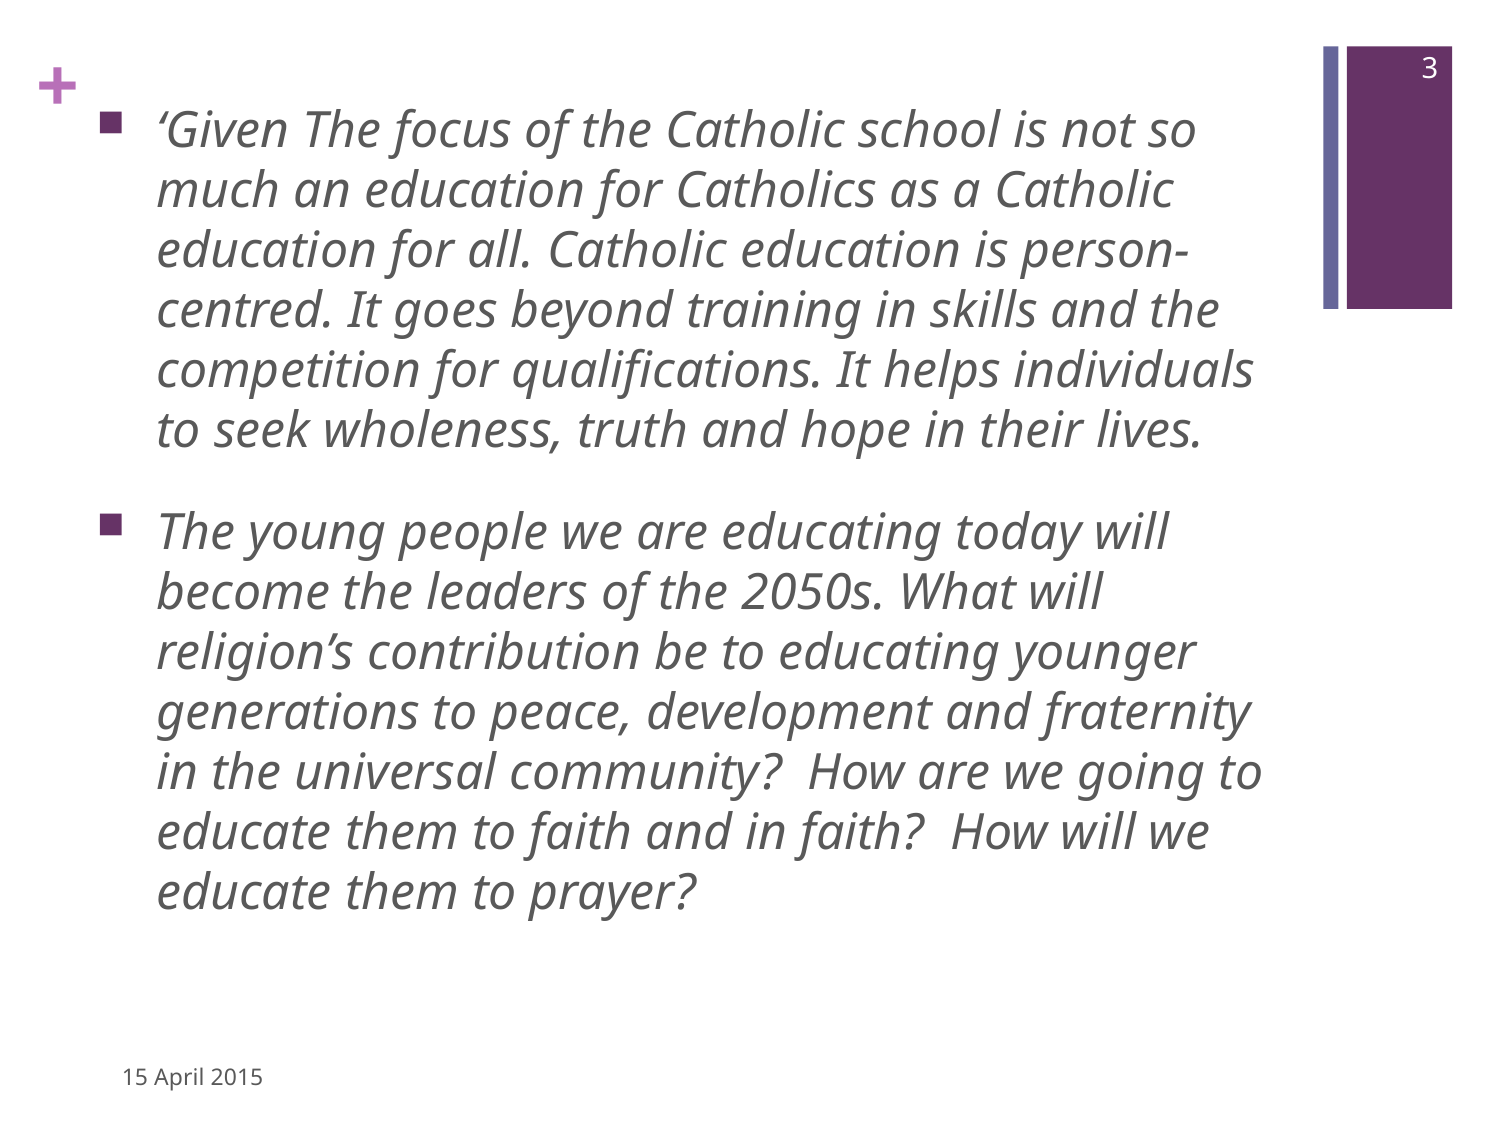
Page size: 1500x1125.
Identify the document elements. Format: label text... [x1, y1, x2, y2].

list ‘Given The focus of the Catholic school is not so much an education for Catholics as a Catholic education for all. Catholic education is person-centred. It goes beyond training in skills and the competition for qualifications. It helps individuals to seek wholeness, truth and hope in their lives. The young people we are educating today will become the leaders of the 2050s. What will religion’s contribution be to educating younger generations to peace, development and fraternity in the universal community? How are we going to educate them to faith and in faith? How will we educate them to prayer? [81, 90, 1322, 1047]
slide_number 3 [1362, 39, 1454, 100]
text_box 15 April 2015 [76, 1046, 279, 1107]
